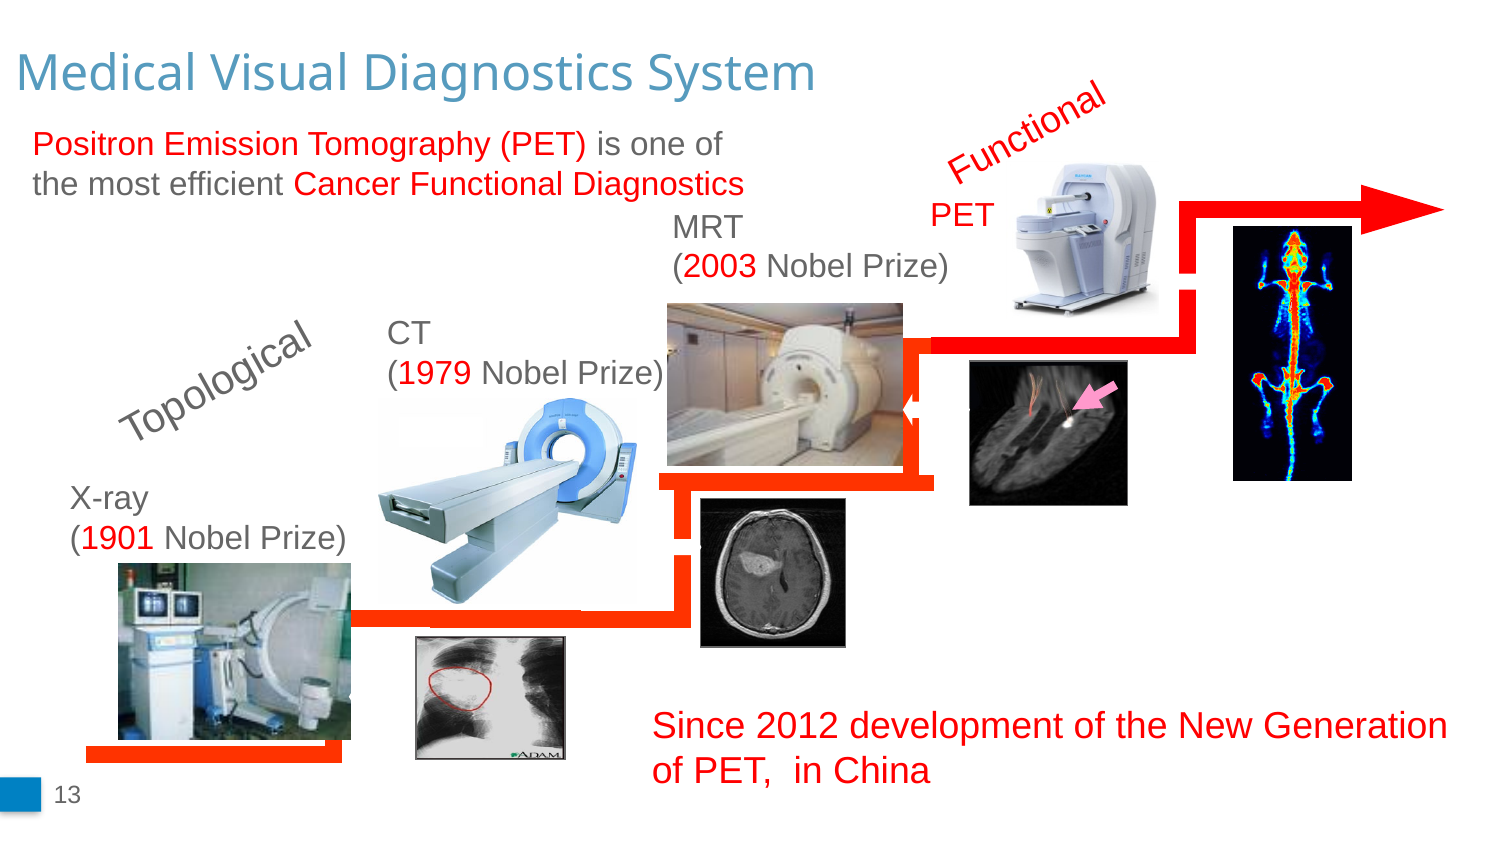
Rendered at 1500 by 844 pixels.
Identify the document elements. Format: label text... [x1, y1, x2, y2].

text_box Since 2012 development of the New Generation of PET, in China [637, 693, 1464, 799]
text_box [915, 185, 1445, 346]
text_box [52, 468, 582, 760]
picture [1006, 161, 1159, 319]
title Medical Visual Diagnostics System [0, 0, 1370, 141]
text_box Positron Emission Tomography (PET) is one of the most efficient Cancer Functional Diagnostics [17, 114, 787, 257]
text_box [371, 303, 935, 647]
text_box Functional [879, 32, 1169, 195]
text_box Topological [4, 244, 421, 509]
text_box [655, 197, 1164, 505]
picture [1232, 225, 1352, 482]
